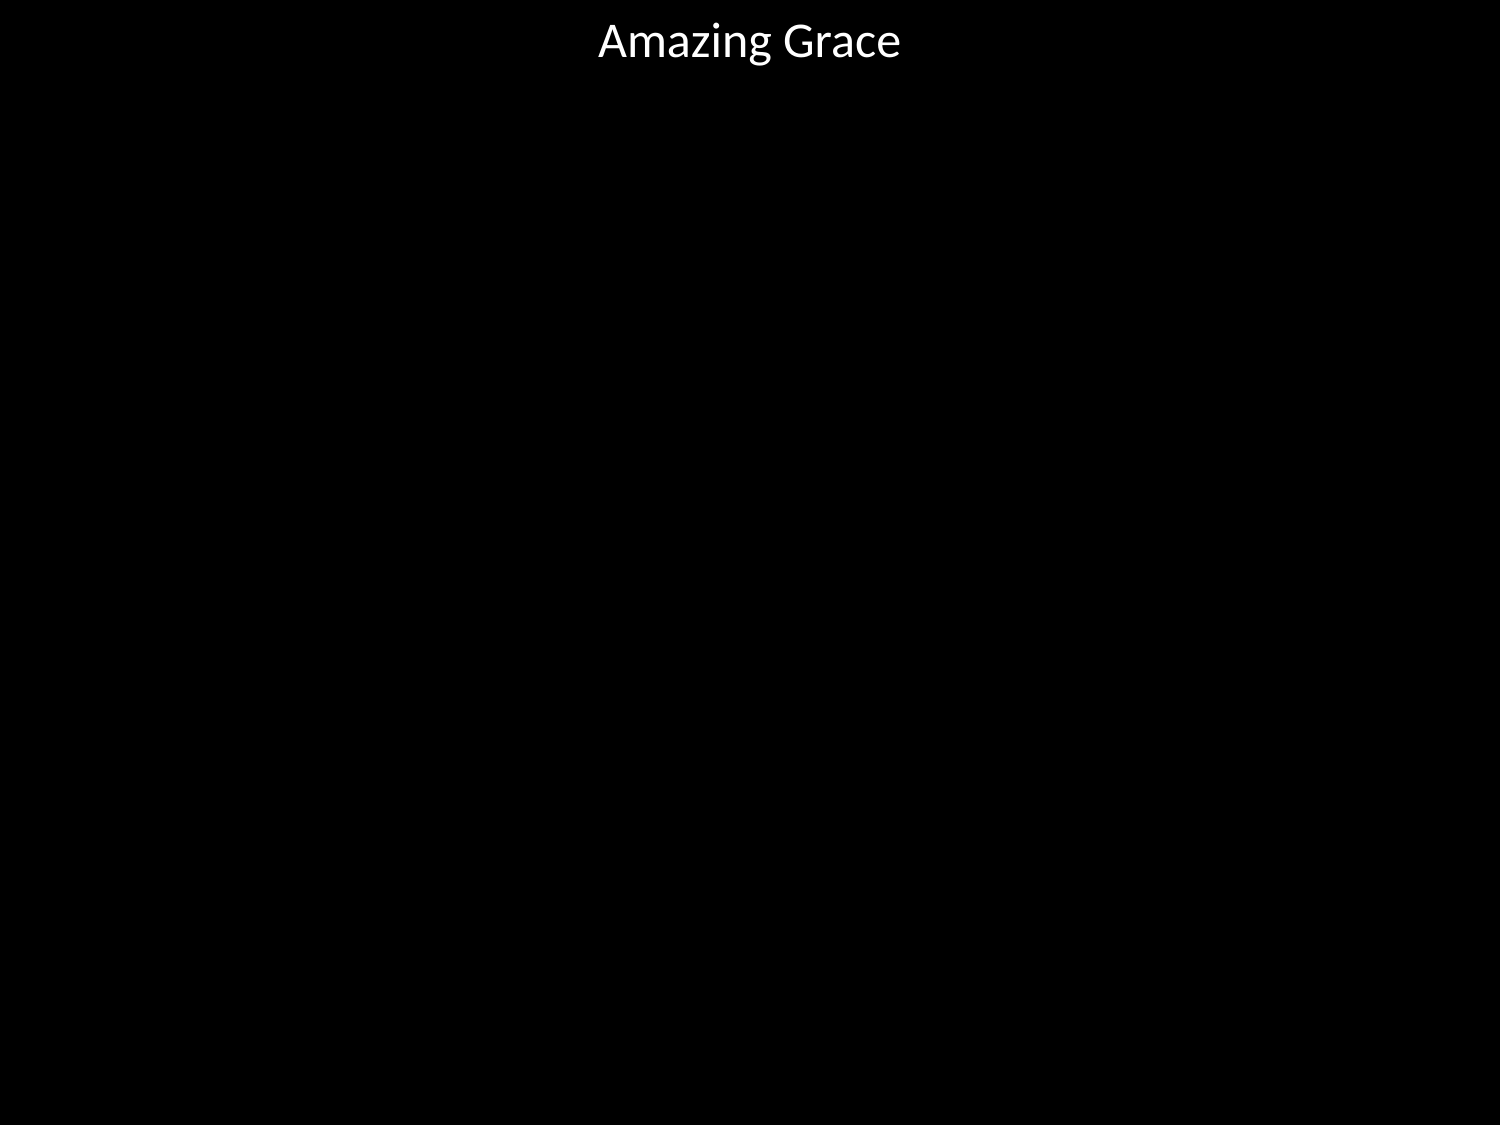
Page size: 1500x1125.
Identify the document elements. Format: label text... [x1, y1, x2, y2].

list Amazing Grace [0, 0, 1500, 75]
